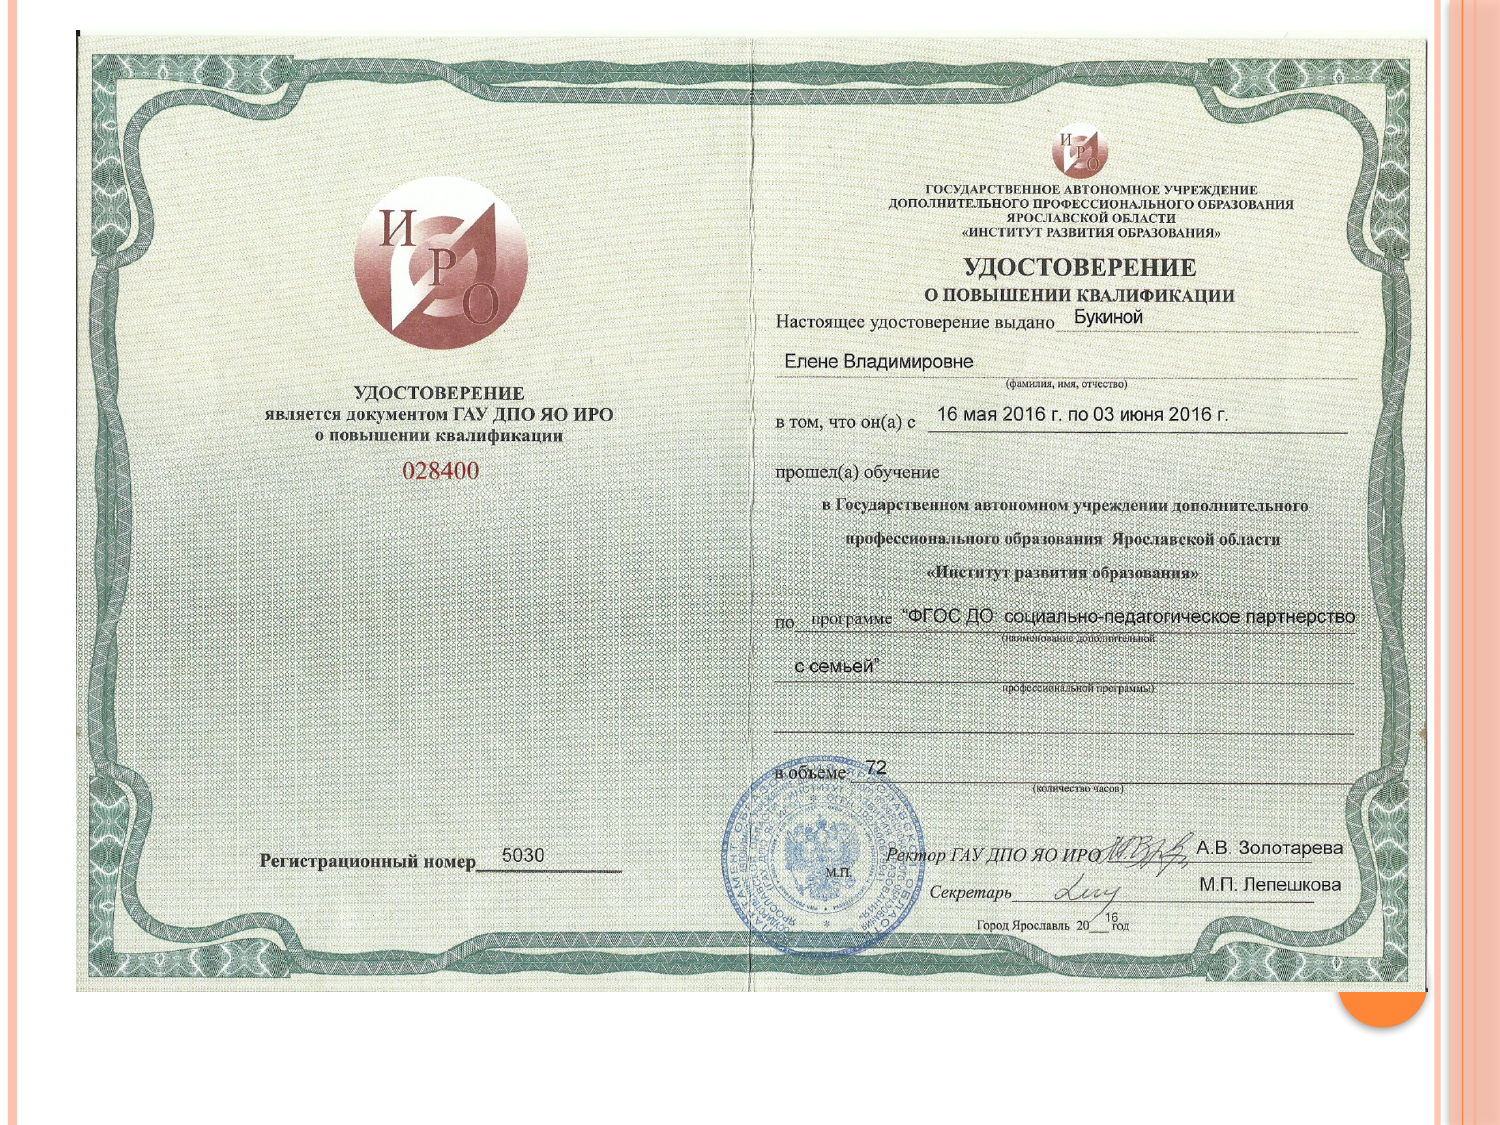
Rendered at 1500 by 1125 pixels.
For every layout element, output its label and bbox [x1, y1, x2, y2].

list [76, 30, 1429, 992]
